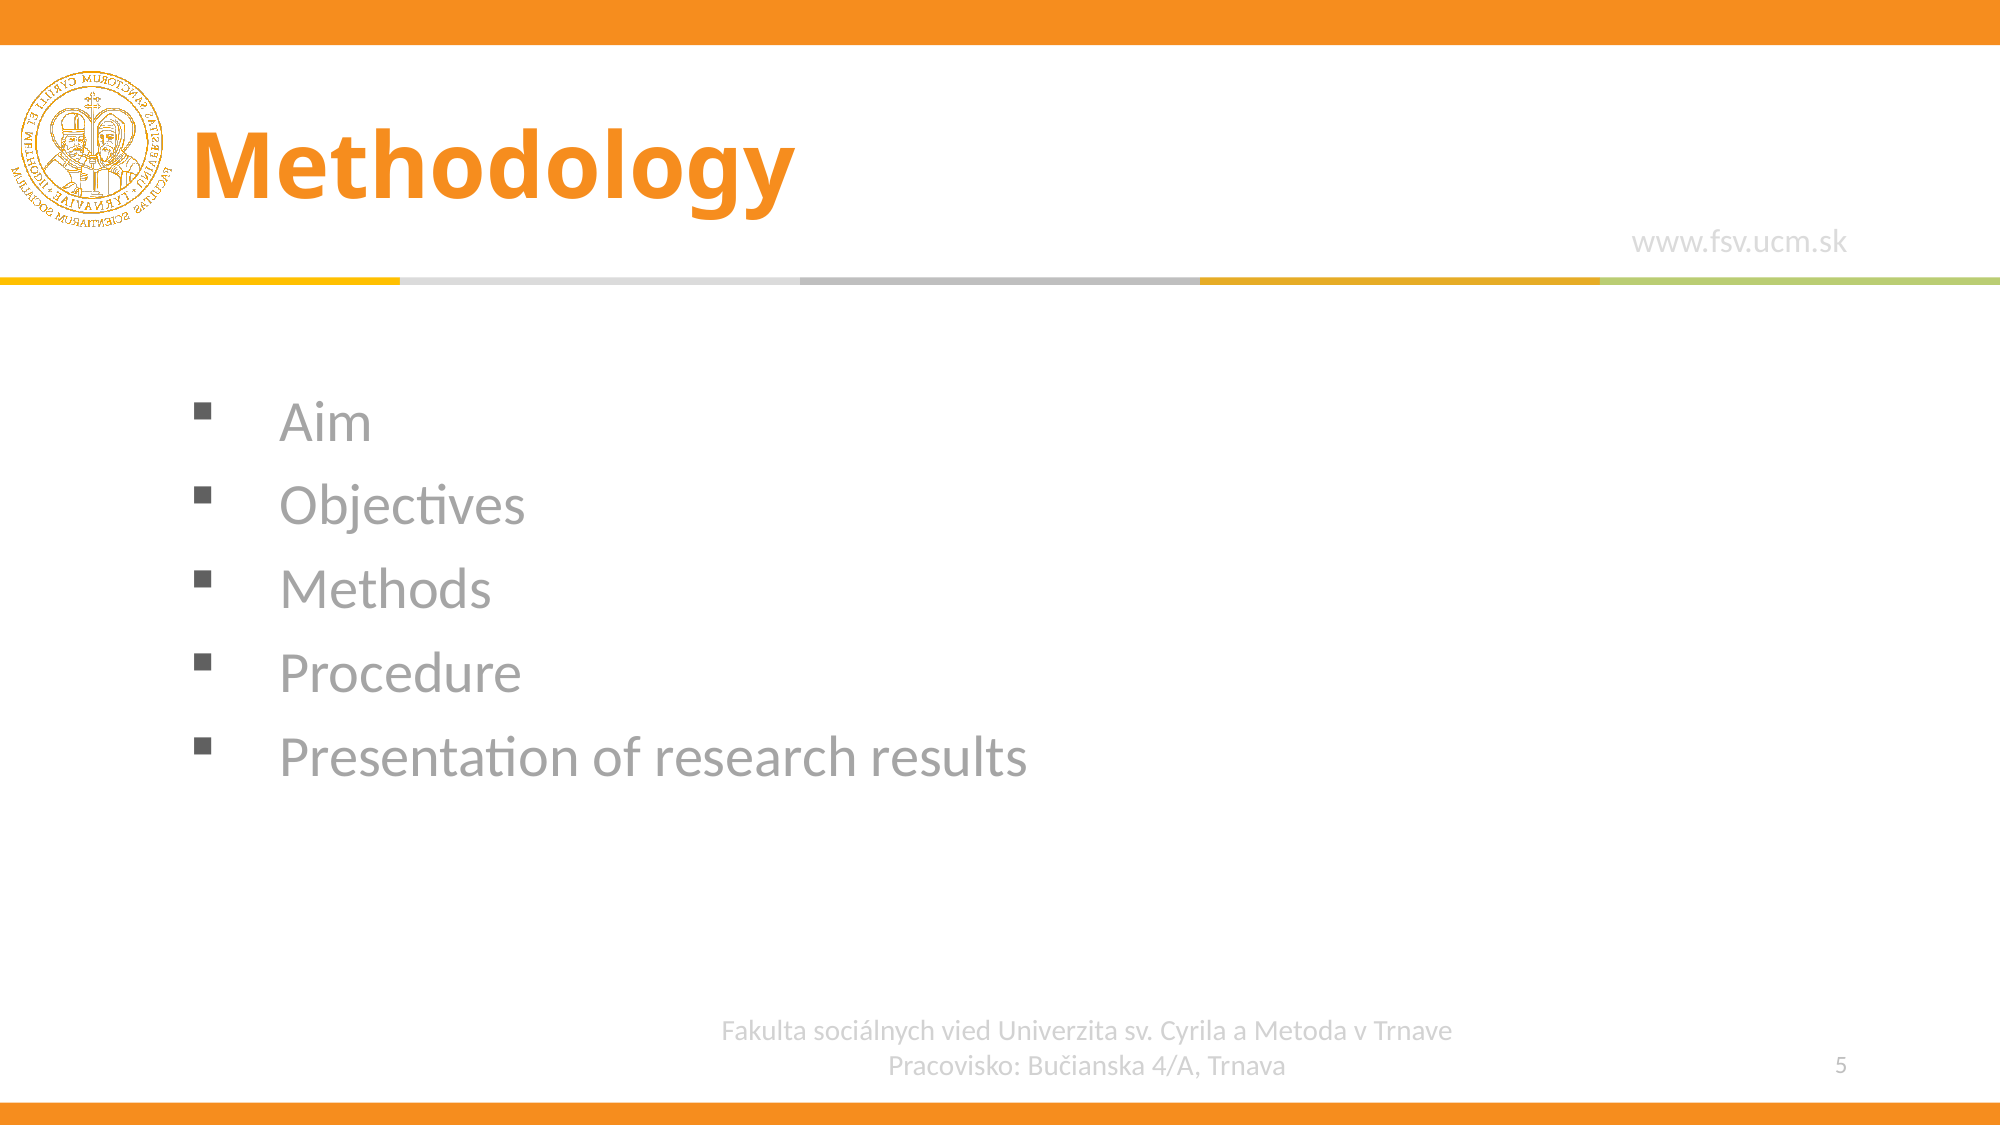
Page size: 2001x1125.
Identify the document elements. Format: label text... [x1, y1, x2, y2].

title Methodology [174, 59, 1863, 278]
slide_number 5 [1422, 1033, 1863, 1094]
picture [11, 71, 172, 227]
list Aim Objectives Methods Procedure Presentation of research results [174, 299, 1863, 981]
